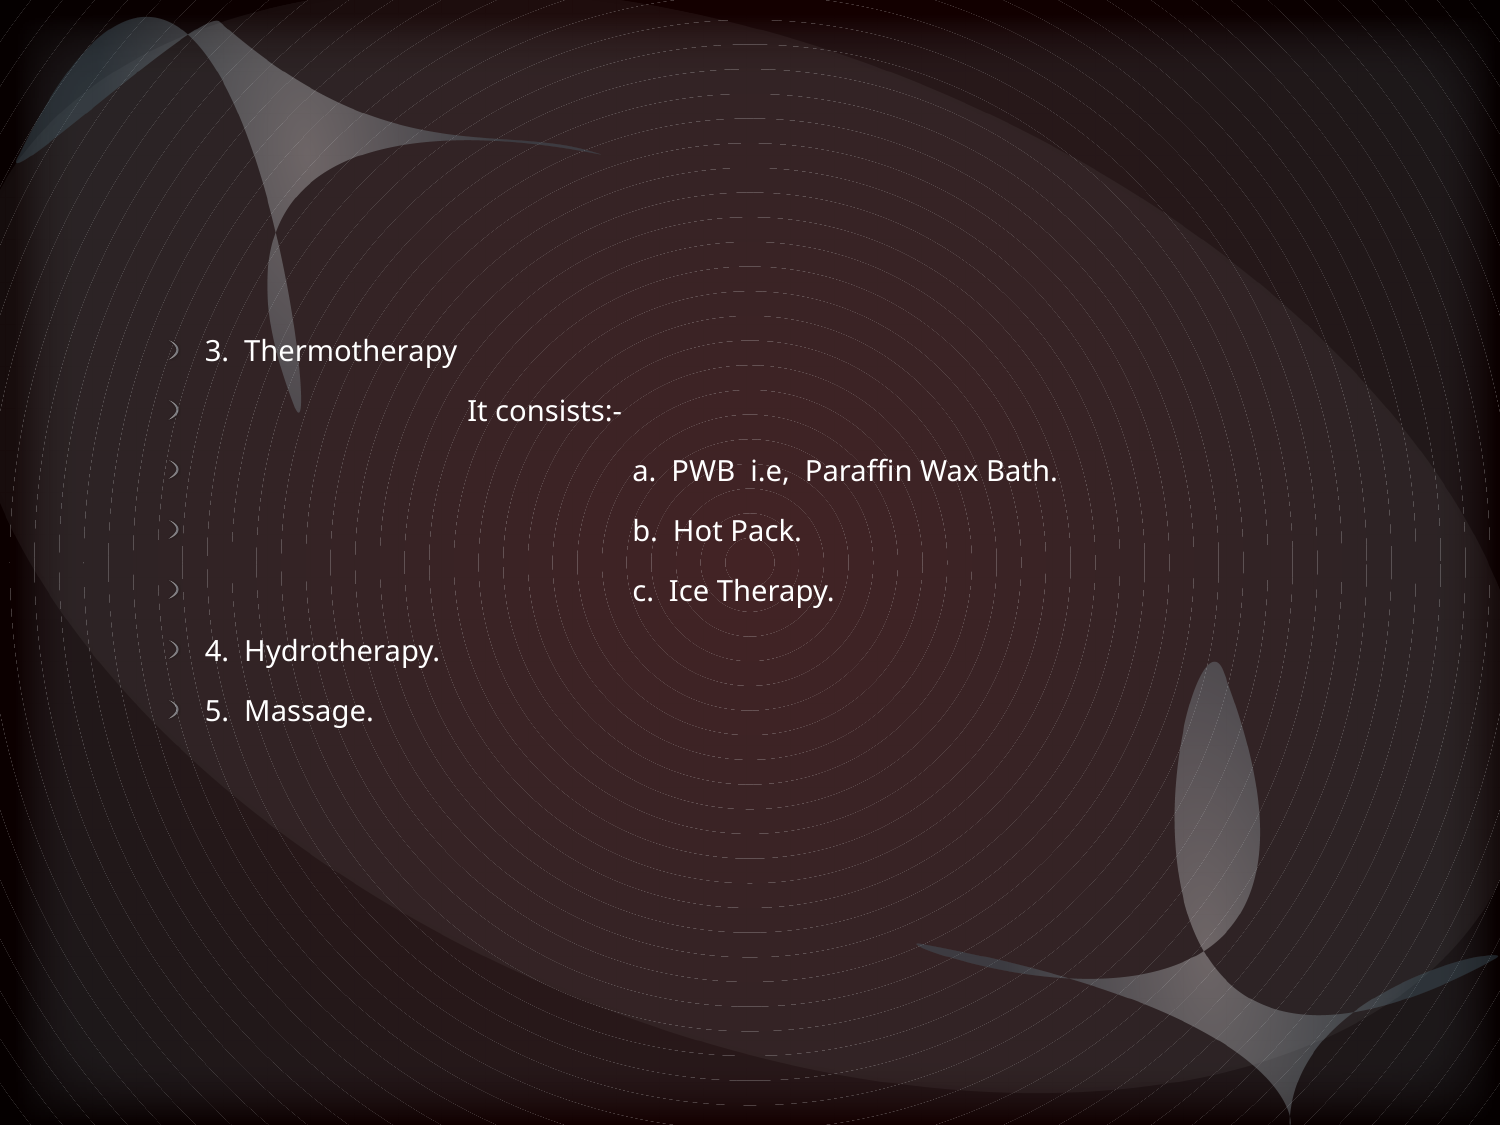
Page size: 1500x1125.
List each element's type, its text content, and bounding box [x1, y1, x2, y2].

picture [0, 0, 1500, 1125]
list 3. Thermotherapy It consists:- a. PWB i.e, Paraffin Wax Bath. b. Hot Pack. c. Ice Therapy. 4. Hydrotherapy. 5. Massage. [152, 324, 1348, 956]
text_box [896, 585, 1430, 1005]
